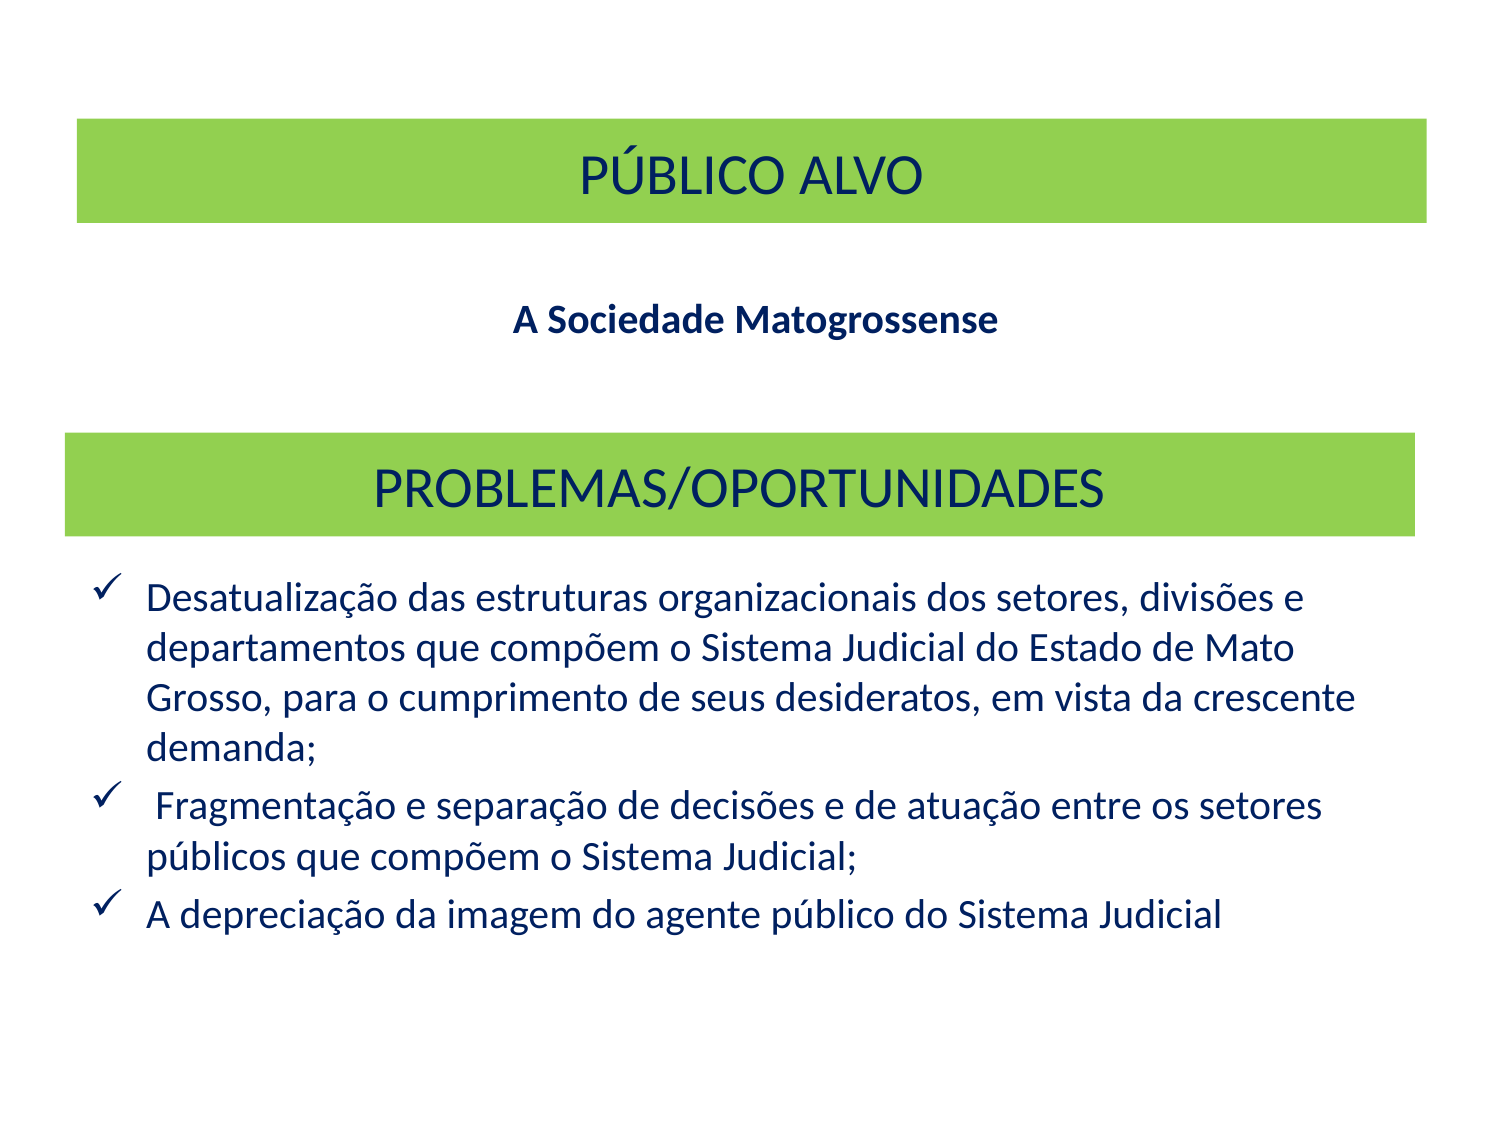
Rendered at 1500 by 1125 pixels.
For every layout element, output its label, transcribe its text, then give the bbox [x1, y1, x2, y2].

list Desatualização das estruturas organizacionais dos setores, divisões e departamentos que compõem o Sistema Judicial do Estado de Mato Grosso, para o cumprimento de seus desideratos, em vista da crescente demanda; Fragmentação e separação de decisões e de atuação entre os setores públicos que compõem o Sistema Judicial; A depreciação da imagem do agente público do Sistema Judicial [74, 562, 1426, 1000]
title PROBLEMAS/OPORTUNIDADES [64, 432, 1416, 537]
text_box A Sociedade Matogrossense [76, 284, 1436, 349]
text_box PÚBLICO ALVO [76, 118, 1427, 223]
